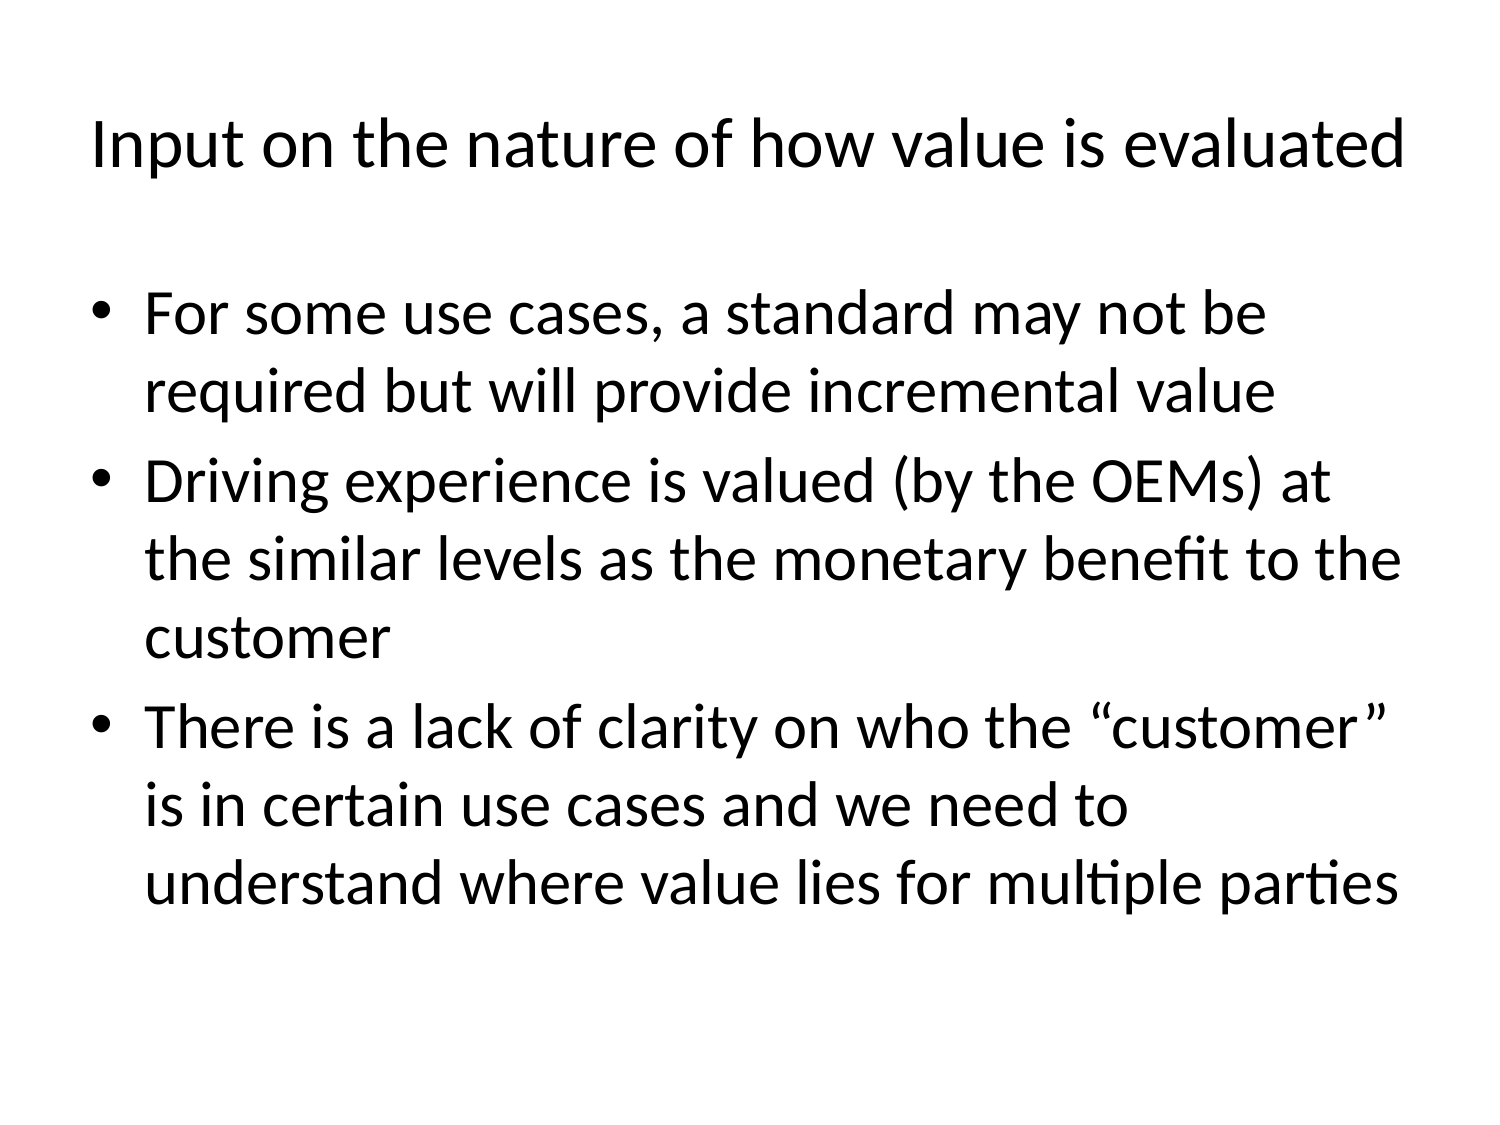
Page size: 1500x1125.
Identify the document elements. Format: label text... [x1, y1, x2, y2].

title Input on the nature of how value is evaluated [75, 45, 1425, 233]
list For some use cases, a standard may not be required but will provide incremental value Driving experience is valued (by the OEMs) at the similar levels as the monetary benefit to the customer There is a lack of clarity on who the “customer” is in certain use cases and we need to understand where value lies for multiple parties [75, 262, 1425, 1005]
